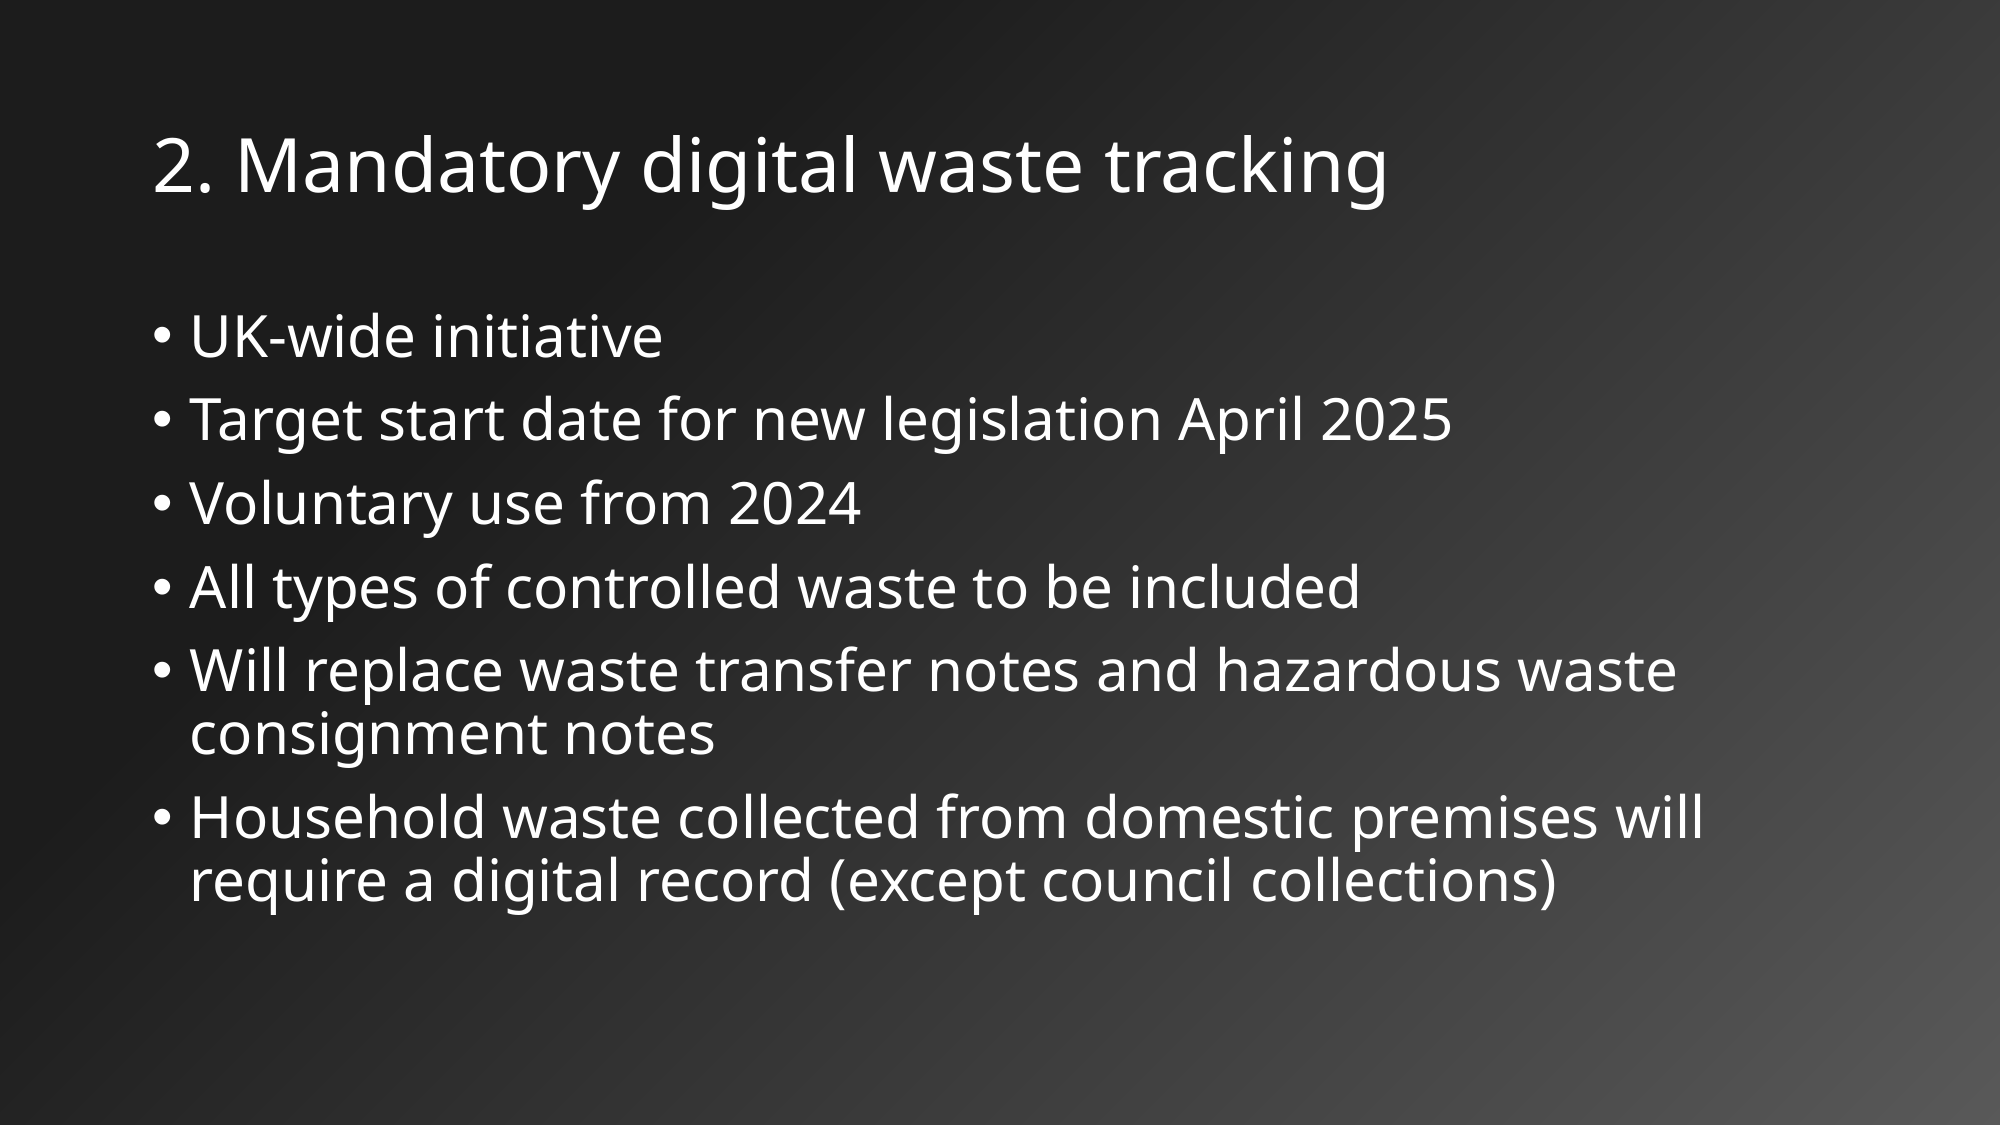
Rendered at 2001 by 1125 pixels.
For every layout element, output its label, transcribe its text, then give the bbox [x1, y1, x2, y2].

list UK-wide initiative Target start date for new legislation April 2025 Voluntary use from 2024 All types of controlled waste to be included Will replace waste transfer notes and hazardous waste consignment notes Household waste collected from domestic premises will require a digital record (except council collections) [137, 299, 1863, 1014]
title 2. Mandatory digital waste tracking [137, 59, 1863, 278]
